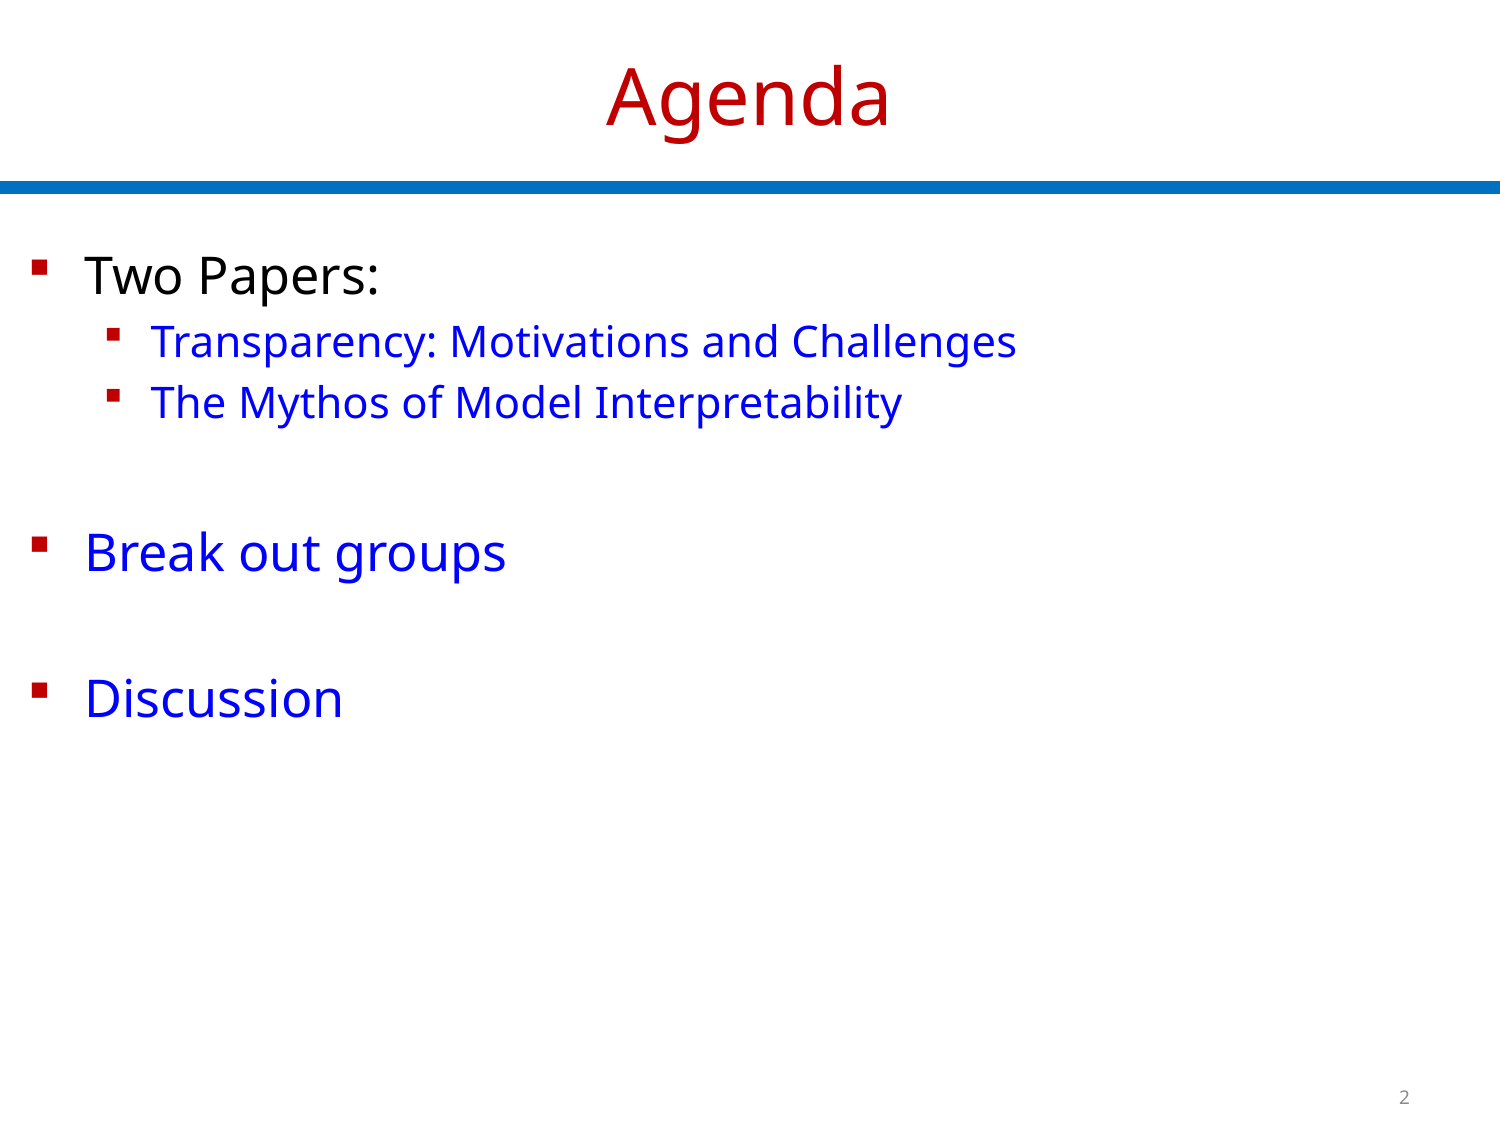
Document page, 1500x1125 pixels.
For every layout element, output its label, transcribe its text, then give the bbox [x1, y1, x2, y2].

list Two Papers: Transparency: Motivations and Challenges The Mythos of Model Interpretability Break out groups Discussion [12, 235, 1500, 1086]
title Agenda [0, 0, 1500, 188]
slide_number 2 [1074, 1085, 1425, 1112]
